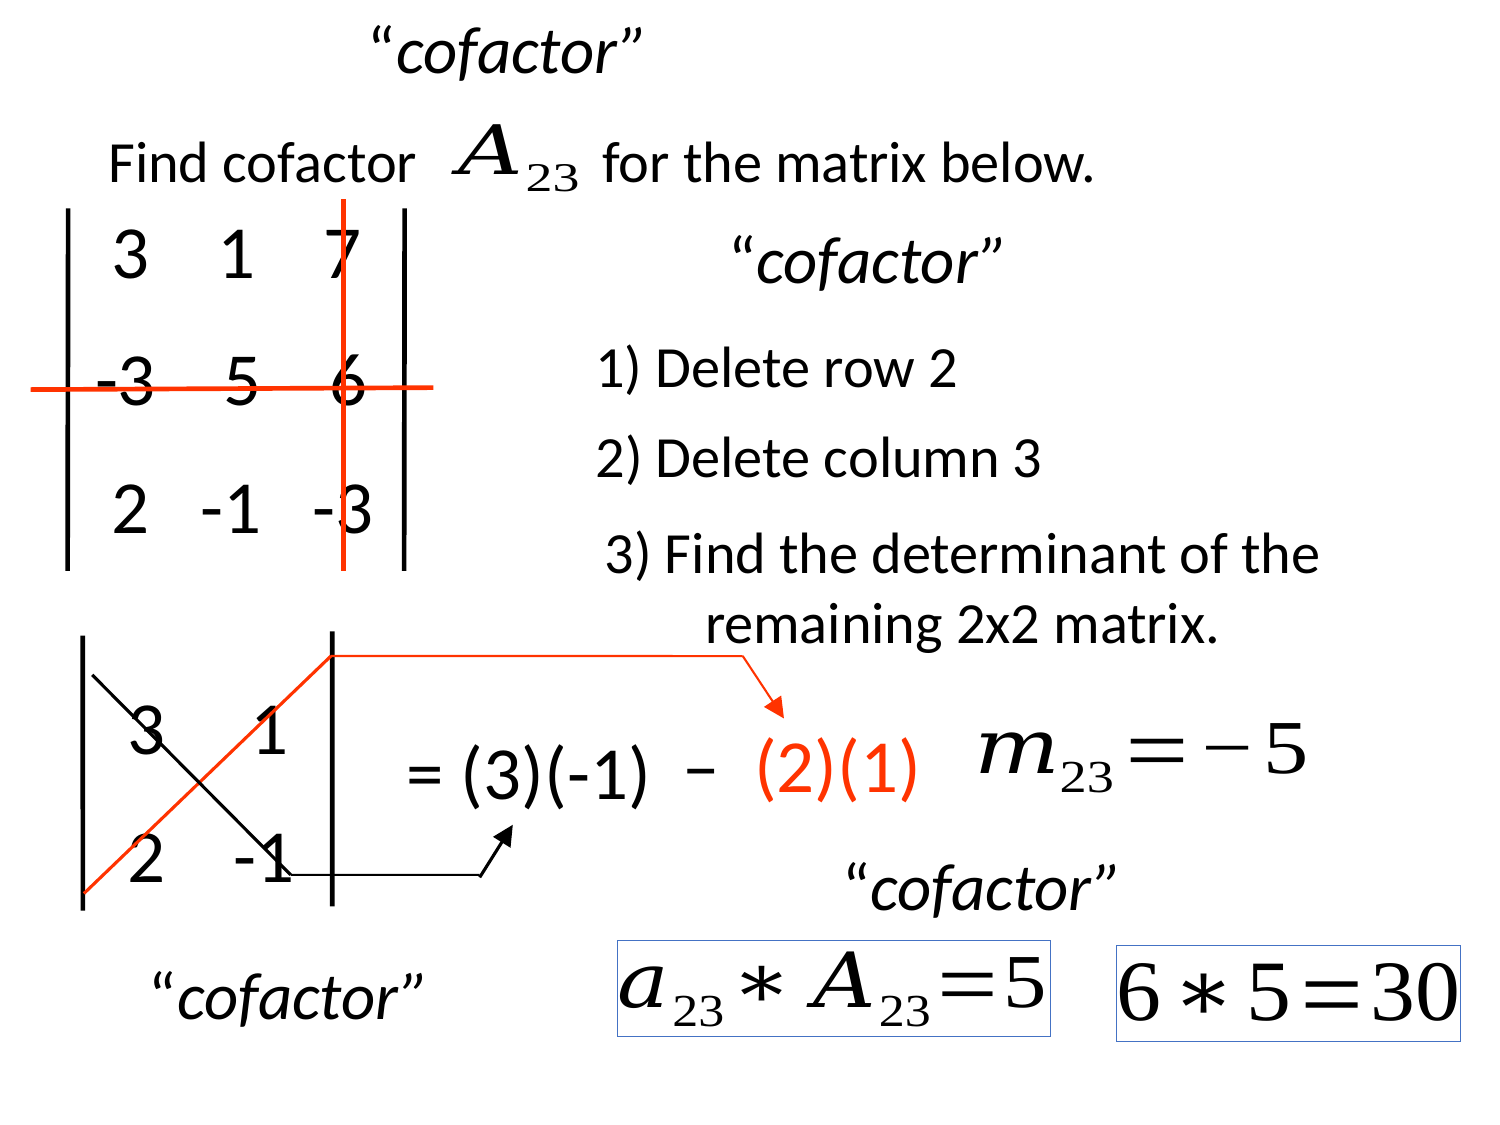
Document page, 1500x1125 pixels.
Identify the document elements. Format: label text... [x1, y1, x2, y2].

text_box 3) Find the determinant of the remaining 2x2 matrix. [531, 508, 1395, 663]
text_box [82, 631, 426, 1125]
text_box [92, 674, 513, 878]
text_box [83, 655, 784, 894]
text_box 1) Delete row 2 [545, 322, 1009, 407]
text_box Find cofactor for the matrix below. [93, 117, 1232, 202]
text_box – (2)(1) [784, 710, 1034, 816]
text_box 2) Delete column 3 [540, 411, 1098, 497]
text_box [67, 195, 506, 842]
